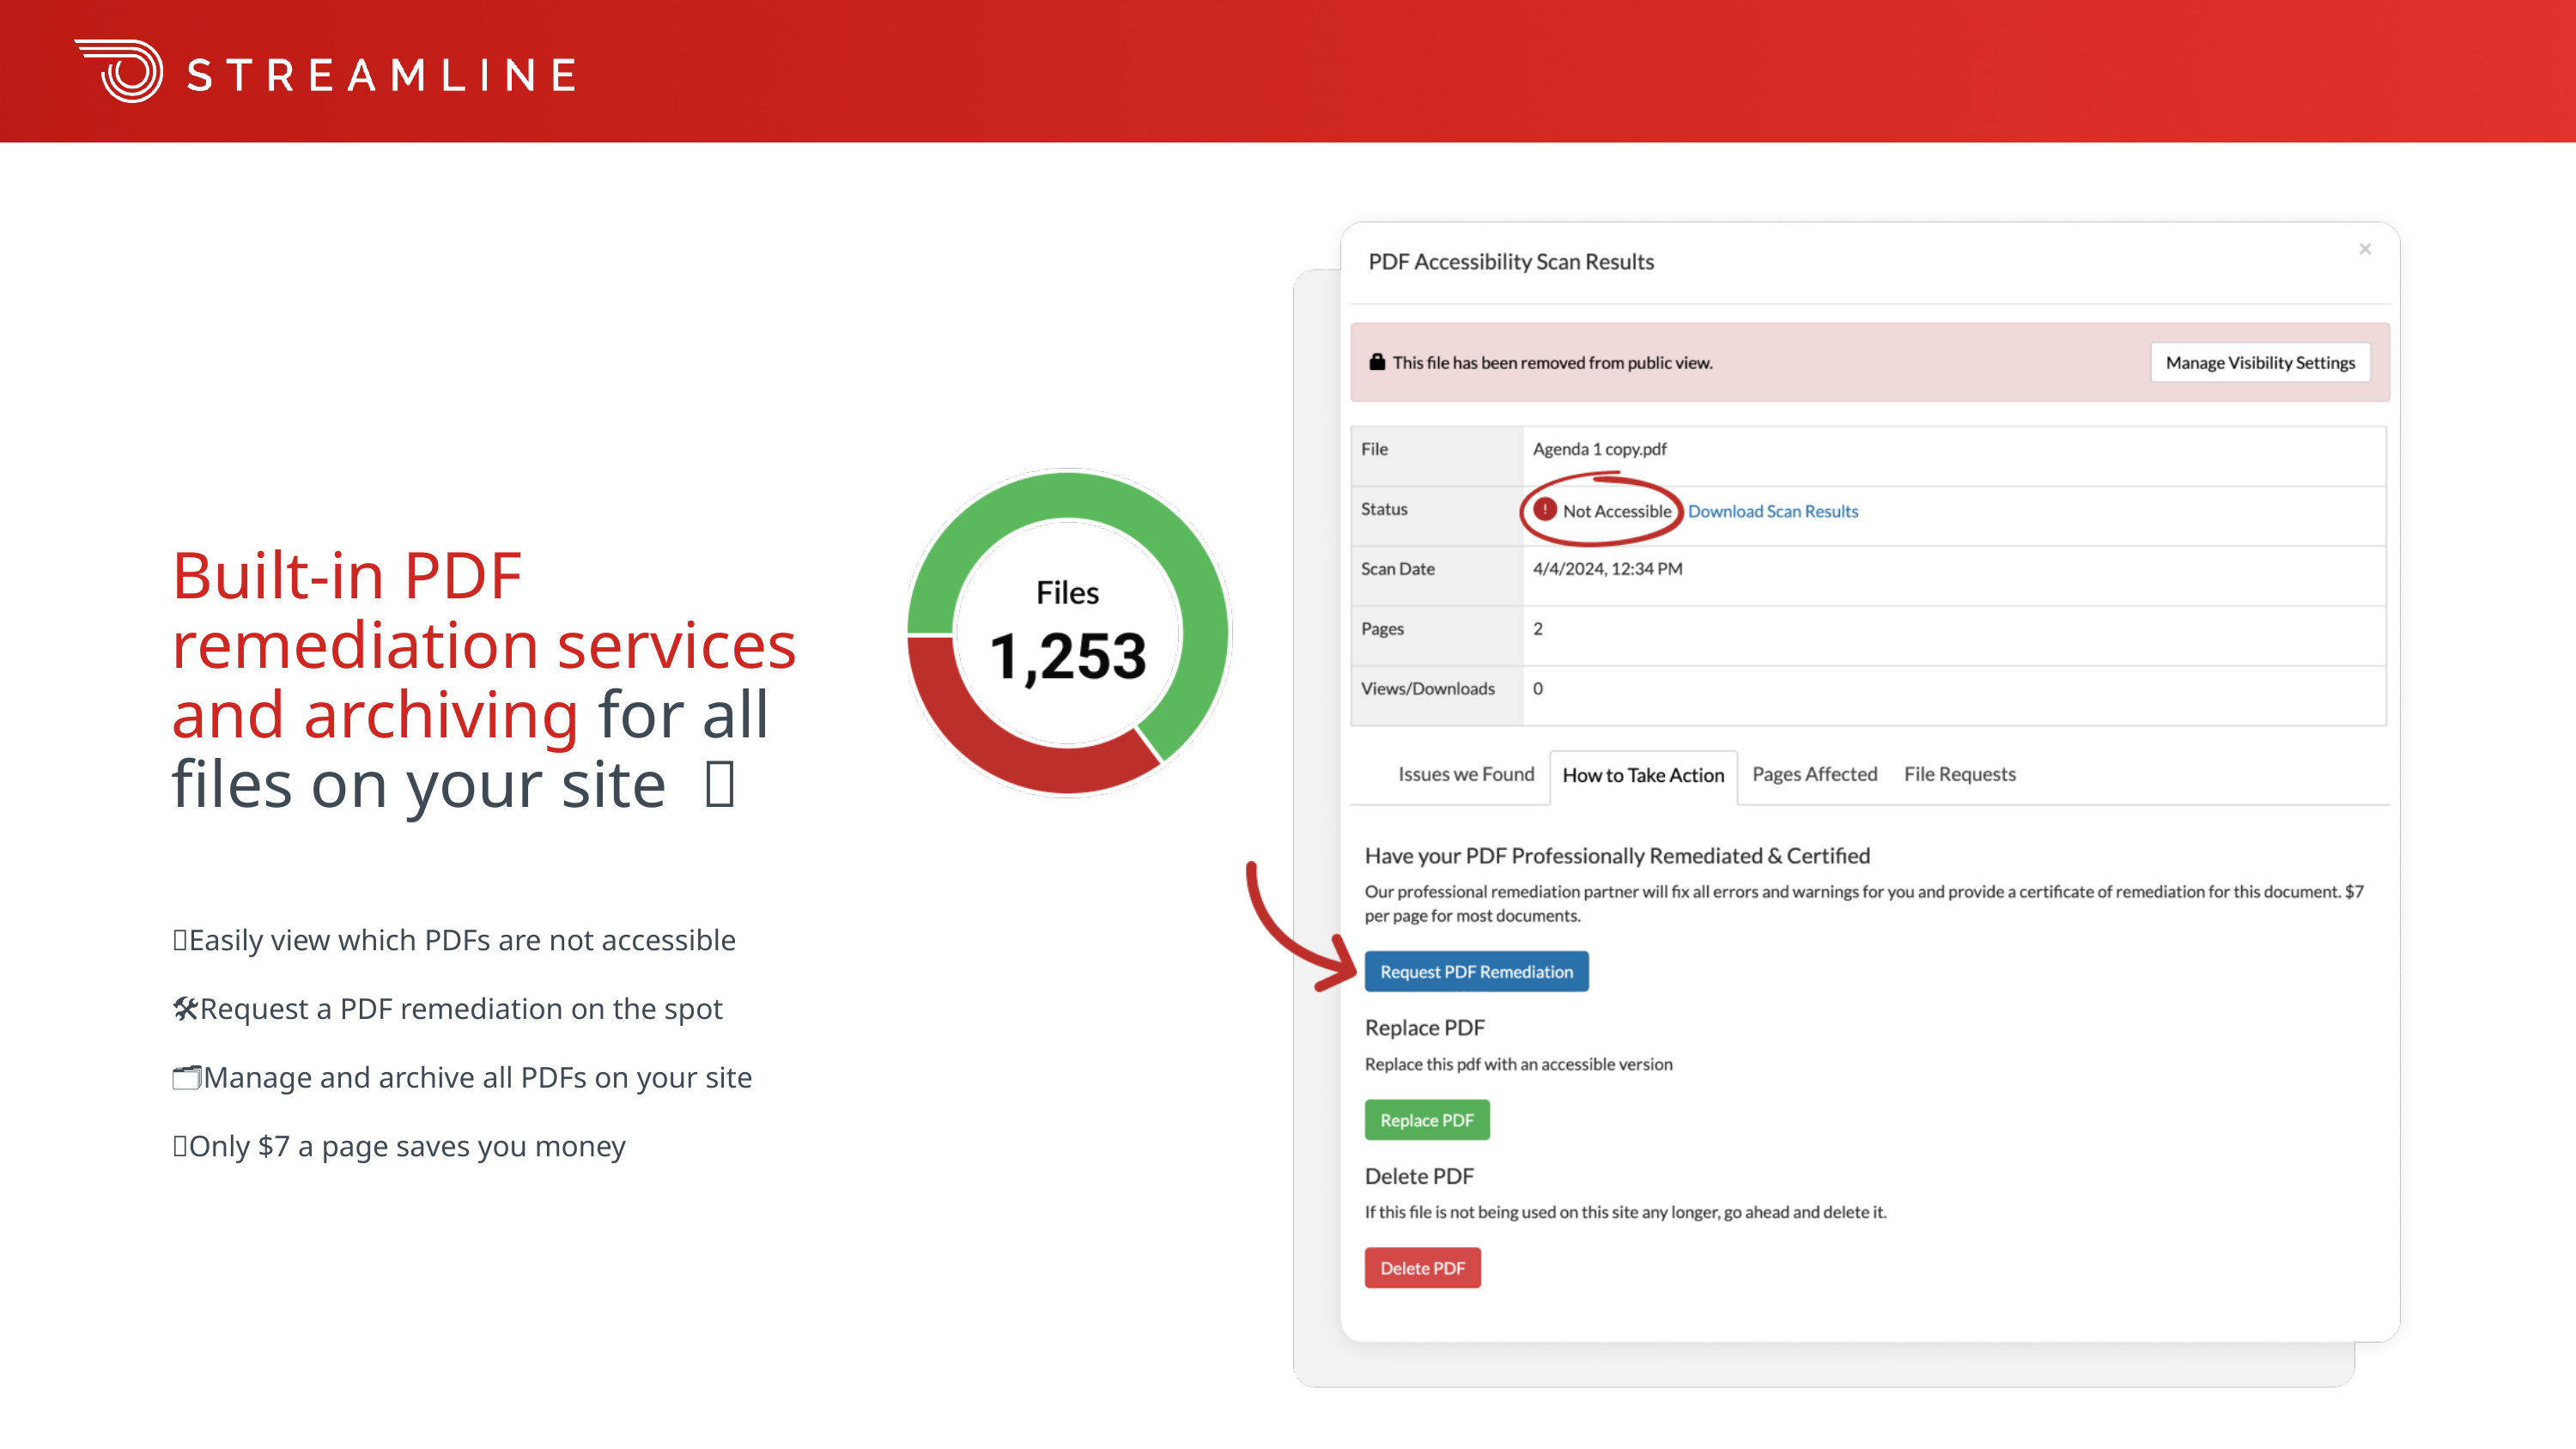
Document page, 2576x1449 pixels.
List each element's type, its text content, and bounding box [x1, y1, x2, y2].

picture [0, 0, 2576, 142]
picture [908, 197, 2427, 1419]
text_box 🚨Easily view which PDFs are not accessible 🛠Request a PDF remediation on the spot 🗂Manage and archive all PDFs on your site 💸Only $7 a page saves you money [145, 862, 903, 1189]
text_box Built-in PDF remediation services and archiving for all files on your site 🙌 [145, 518, 826, 847]
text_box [72, 39, 574, 103]
